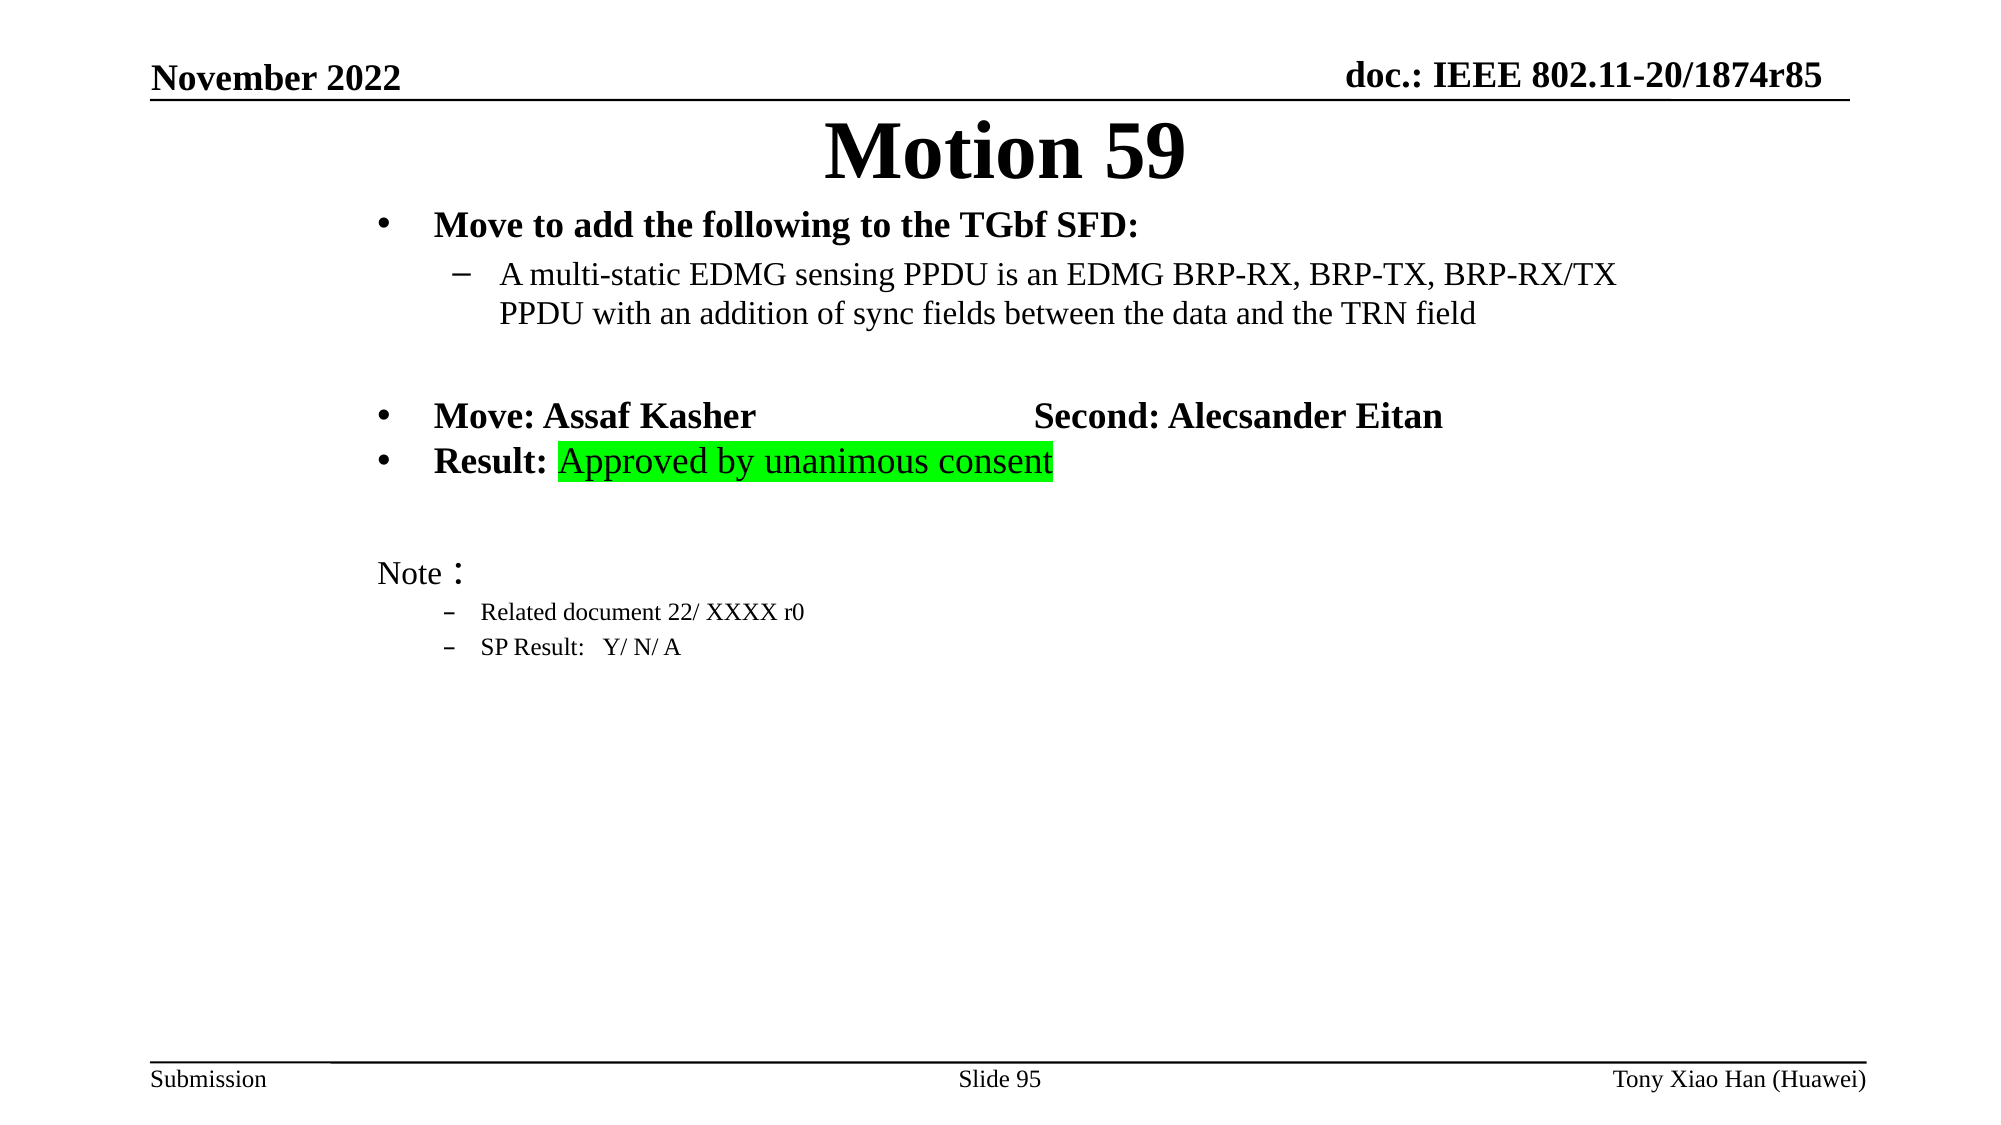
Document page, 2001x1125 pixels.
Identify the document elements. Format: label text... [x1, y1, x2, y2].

text_box Motion 59 [368, 87, 1644, 225]
text_box Move to add the following to the TGbf SFD: A multi-static EDMG sensing PPDU is an EDMG BRP-RX, BRP-TX, BRP-RX/TX PPDU with an addition of sync fields between the data and the TRN field Move: Assaf Kasher Second: Alecsander Eitan Result: Approved by unanimous consent Note： Related document 22/ XXXX r0 SP Result: Y/ N/ A [362, 162, 1638, 850]
